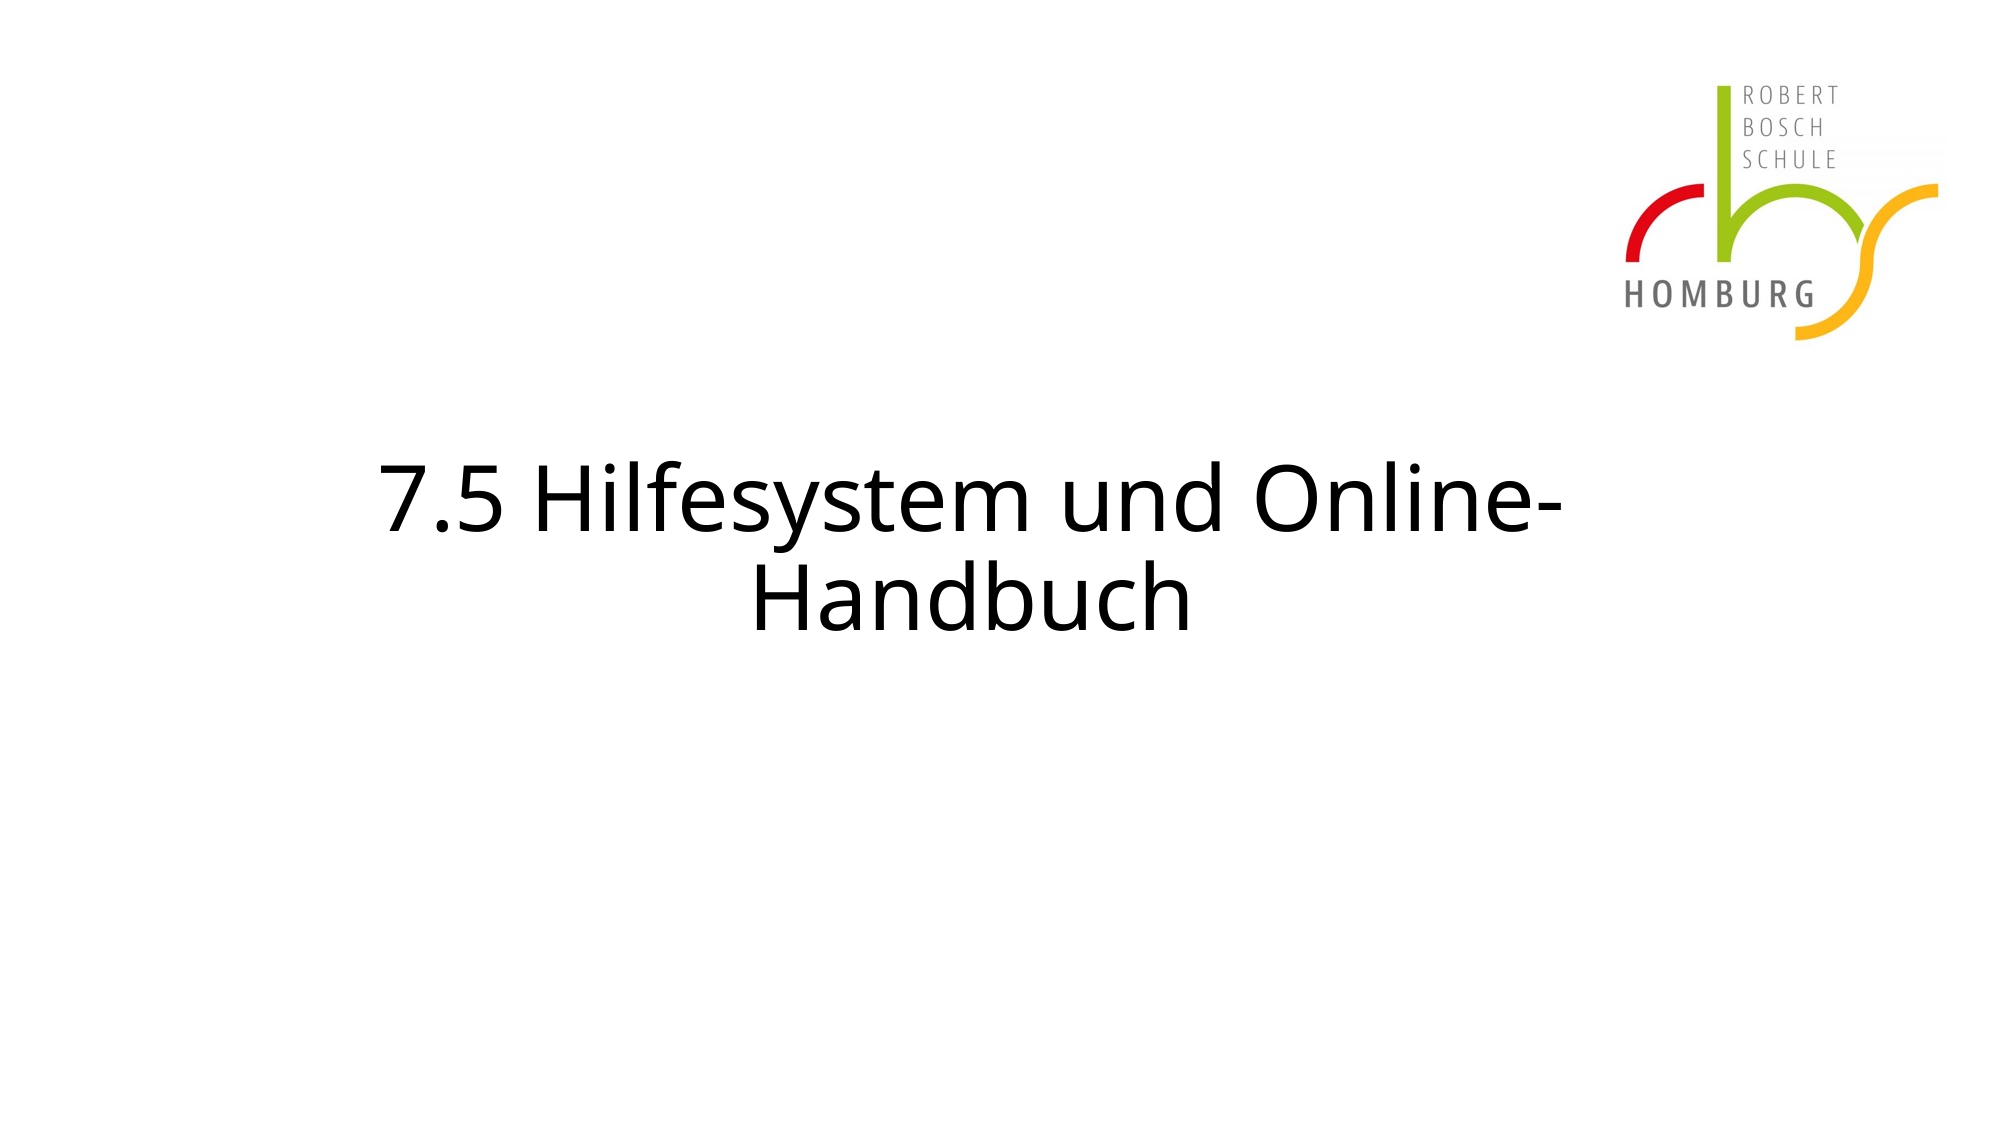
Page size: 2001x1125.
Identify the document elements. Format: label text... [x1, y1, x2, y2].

text_box 7.5 Hilfesystem und Online-Handbuch [222, 444, 1723, 837]
picture [1616, 46, 1948, 379]
